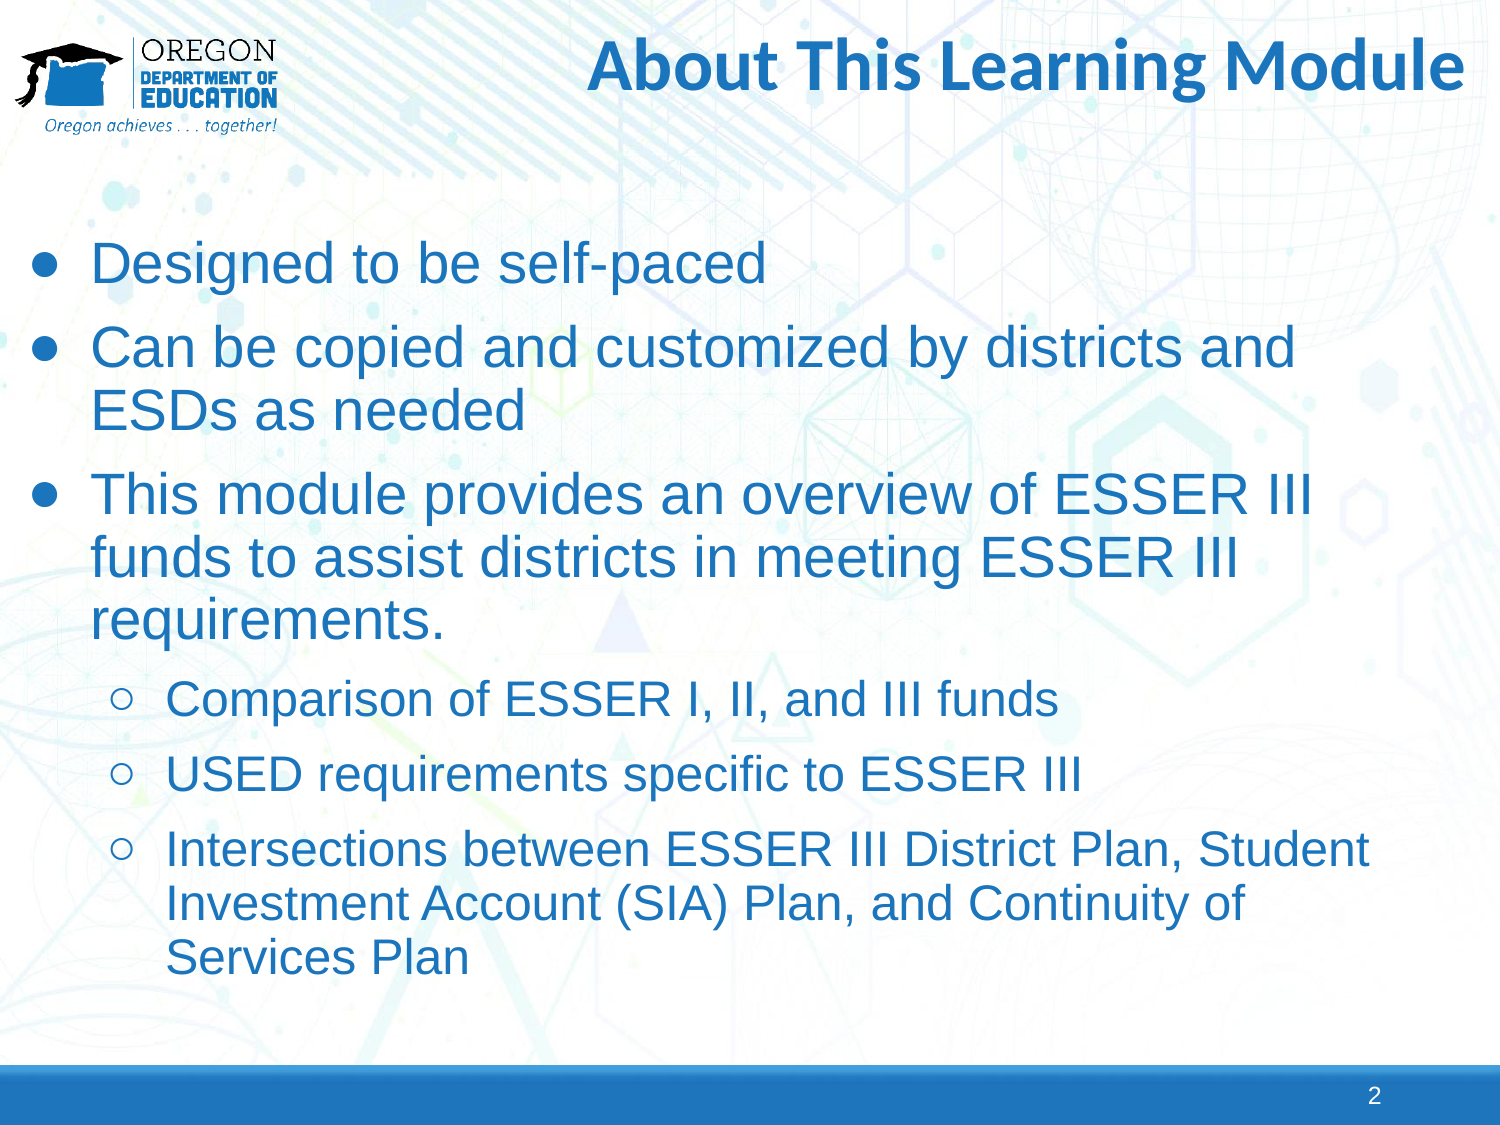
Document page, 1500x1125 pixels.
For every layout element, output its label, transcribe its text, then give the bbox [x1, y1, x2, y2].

title About This Learning Module [308, 18, 1482, 185]
subtitle Designed to be self-paced Can be copied and customized by districts and ESDs as needed This module provides an overview of ESSER III funds to assist districts in meeting ESSER III requirements. Comparison of ESSER I, II, and III funds USED requirements specific to ESSER III Intersections between ESSER III District Plan, Student Investment Account (SIA) Plan, and Continuity of Services Plan [0, 225, 1447, 954]
picture [0, 0, 1500, 1125]
slide_number 2 [1059, 1065, 1397, 1125]
